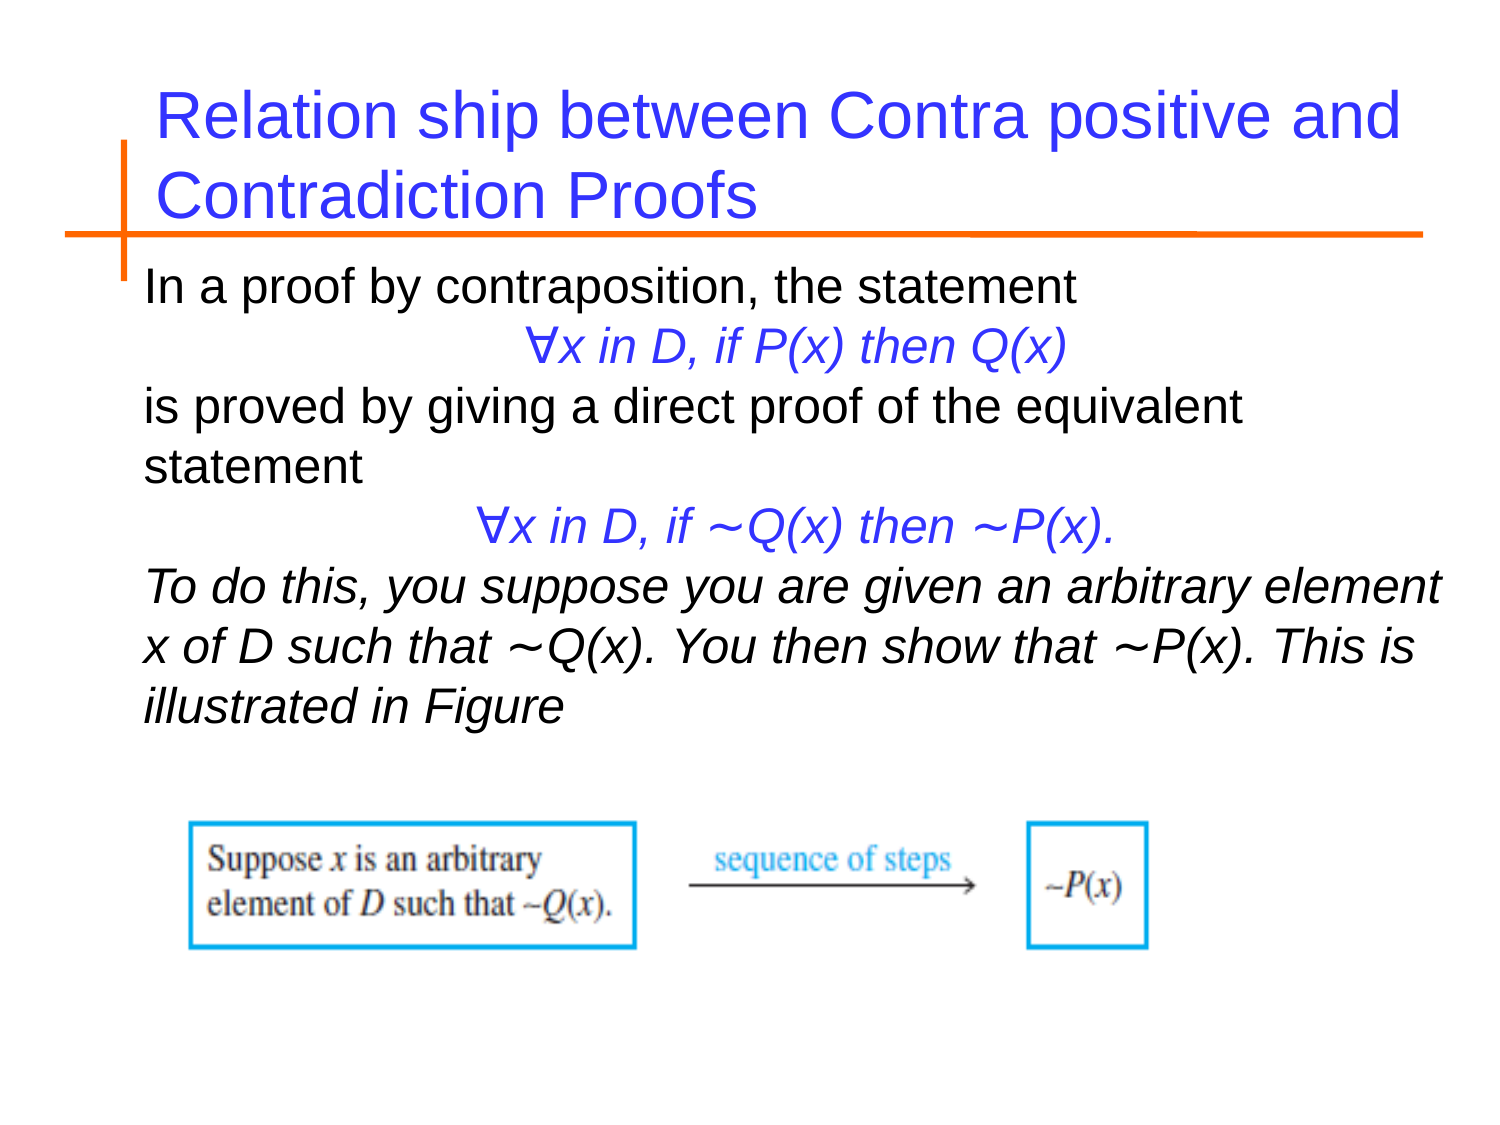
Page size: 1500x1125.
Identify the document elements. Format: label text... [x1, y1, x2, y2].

text_box In a proof by contraposition, the statement ∀x in D, if P(x) then Q(x) is proved by giving a direct proof of the equivalent statement ∀x in D, if ∼Q(x) then ∼P(x). To do this, you suppose you are given an arbitrary element x of D such that ∼Q(x). You then show that ∼P(x). This is illustrated in Figure [128, 246, 1465, 741]
text_box [76, 207, 1477, 946]
picture [128, 784, 1378, 962]
text_box Relation ship between Contra positive and Contradiction Proofs [140, 95, 1418, 207]
